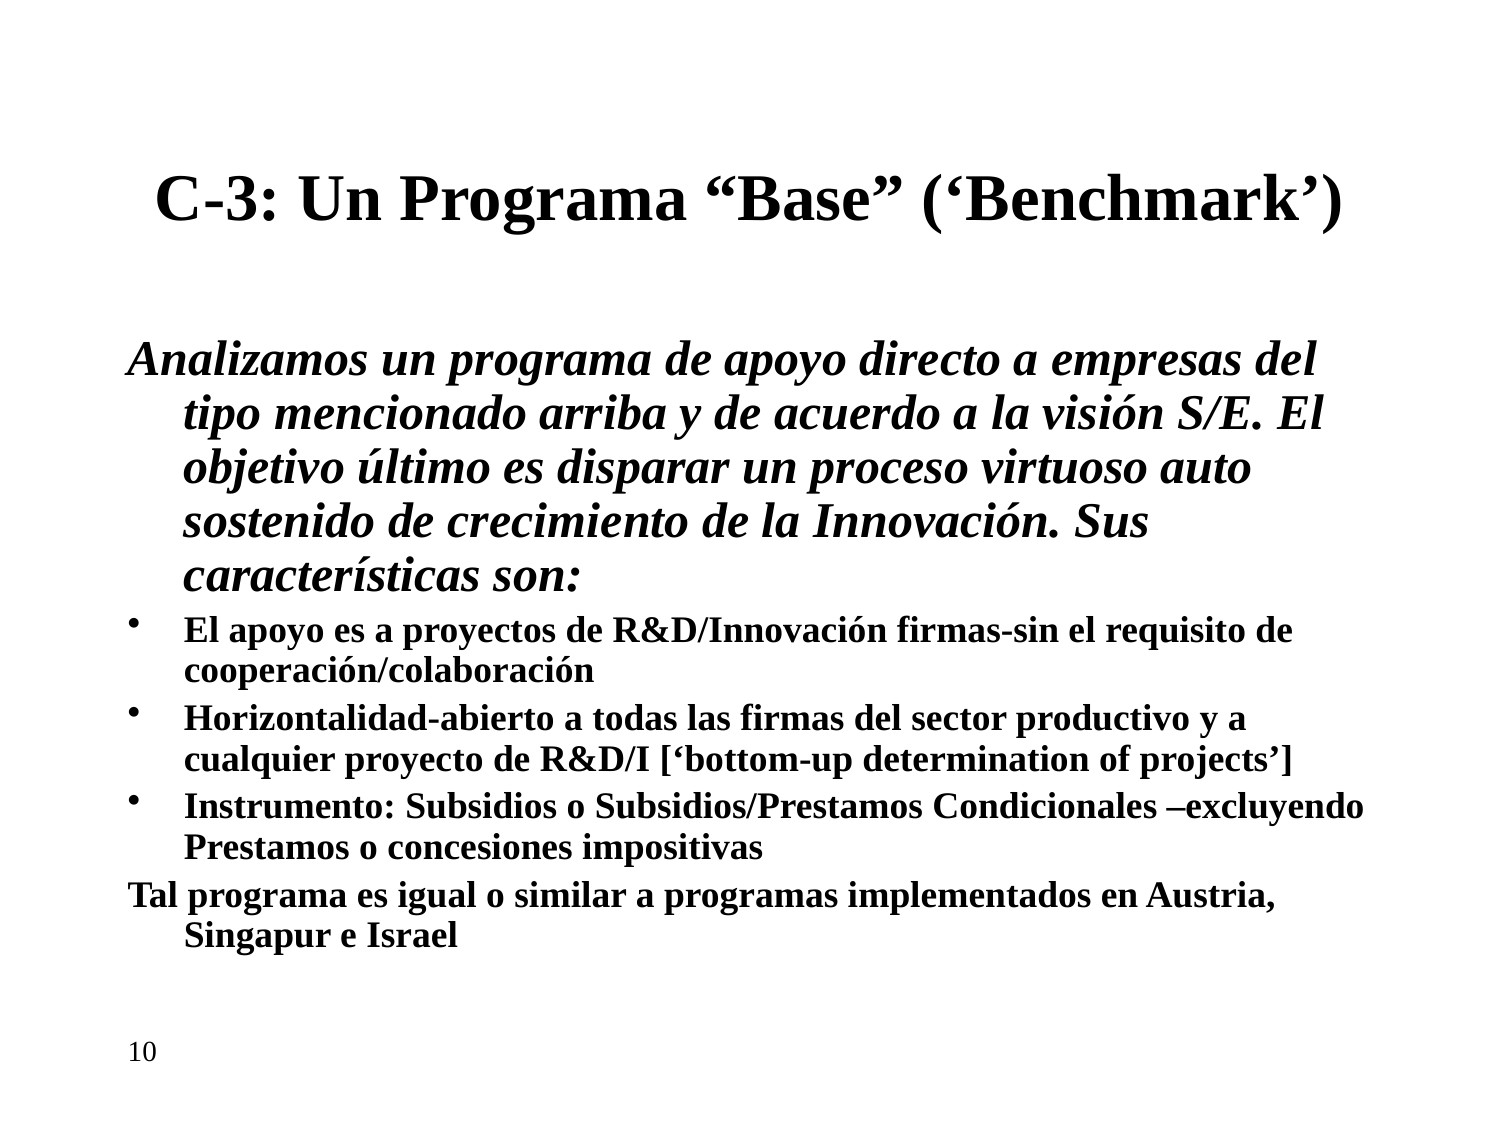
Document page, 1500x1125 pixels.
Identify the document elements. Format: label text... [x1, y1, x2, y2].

list Analizamos un programa de apoyo directo a empresas del tipo mencionado arriba y de acuerdo a la visión S/E. El objetivo último es disparar un proceso virtuoso auto sostenido de crecimiento de la Innovación. Sus características son: El apoyo es a proyectos de R&D/Innovación firmas-sin el requisito de cooperación/colaboración Horizontalidad-abierto a todas las firmas del sector productivo y a cualquier proyecto de R&D/I [‘bottom-up determination of projects’] Instrumento: Subsidios o Subsidios/Prestamos Condicionales –excluyendo Prestamos o concesiones impositivas Tal programa es igual o similar a programas implementados en Austria, Singapur e Israel [112, 324, 1388, 1001]
title C-3: Un Programa “Base” (‘Benchmark’) [112, 99, 1388, 288]
slide_number 10 [112, 1024, 426, 1101]
